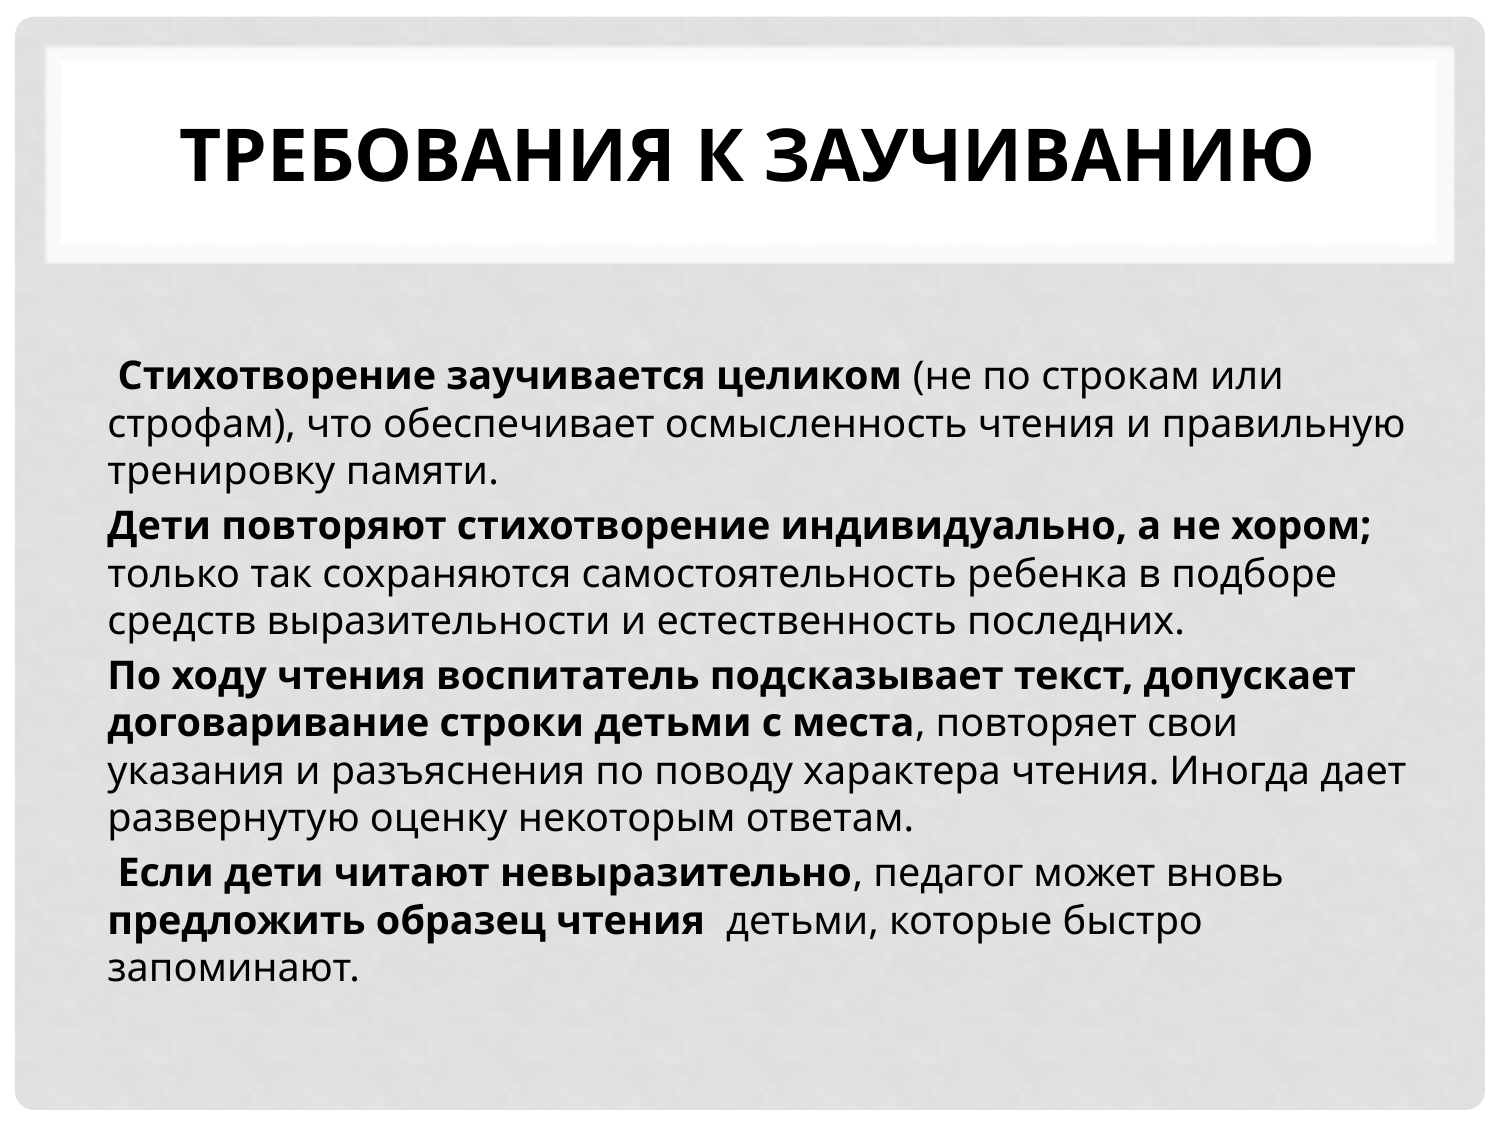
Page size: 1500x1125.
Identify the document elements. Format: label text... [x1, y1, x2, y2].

list Стихотворение заучивается целиком (не по строкам или строфам), что обеспечивает осмысленность чтения и правильную тренировку памяти. Дети повторяют стихотворение индивидуально, а не хором; только так сохраняются самостоятельность ребенка в подборе средств выразительности и естественность последних. По ходу чтения воспитатель подсказывает текст, допускает договаривание строки детьми с места, повторяет свои указания и разъяснения по поводу характера чтения. Иногда дает развернутую оценку некоторым ответам. Если дети читают невыразительно, педагог может вновь предложить образец чтения детьми, которые быстро запоминают. [75, 287, 1425, 1005]
title Требования к заучиванию [69, 66, 1425, 238]
